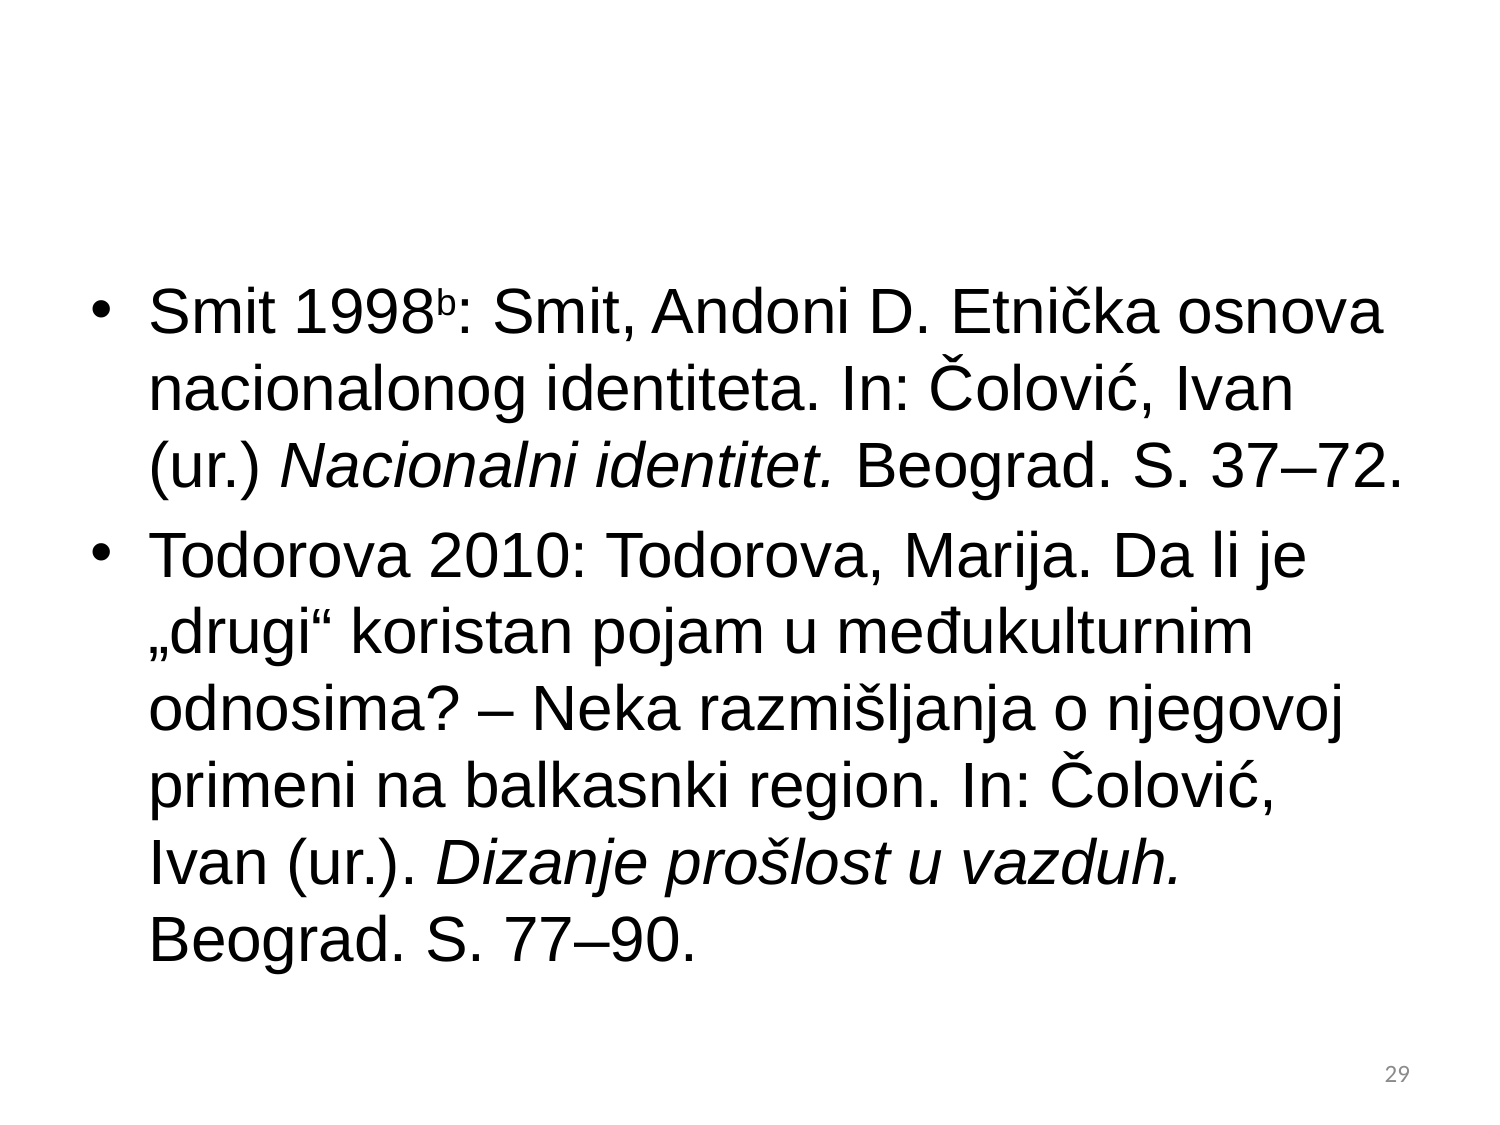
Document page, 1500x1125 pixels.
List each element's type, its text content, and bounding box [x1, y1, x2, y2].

slide_number 29 [1074, 1042, 1425, 1103]
list Smit 1998b: Smit, Andoni D. Etnička osnova nacionalonog identiteta. In: Čolović, Ivan (ur.) Nacionalni identitet. Beograd. S. 37–72. Todorova 2010: Todorova, Marija. Da li je „drugi“ koristan pojam u međukulturnim odnosima? – Neka razmišljanja o njegovoj primeni na balkasnki region. In: Čolović, Ivan (ur.). Dizanje prošlost u vazduh. Beograd. S. 77–90. [75, 262, 1425, 1005]
